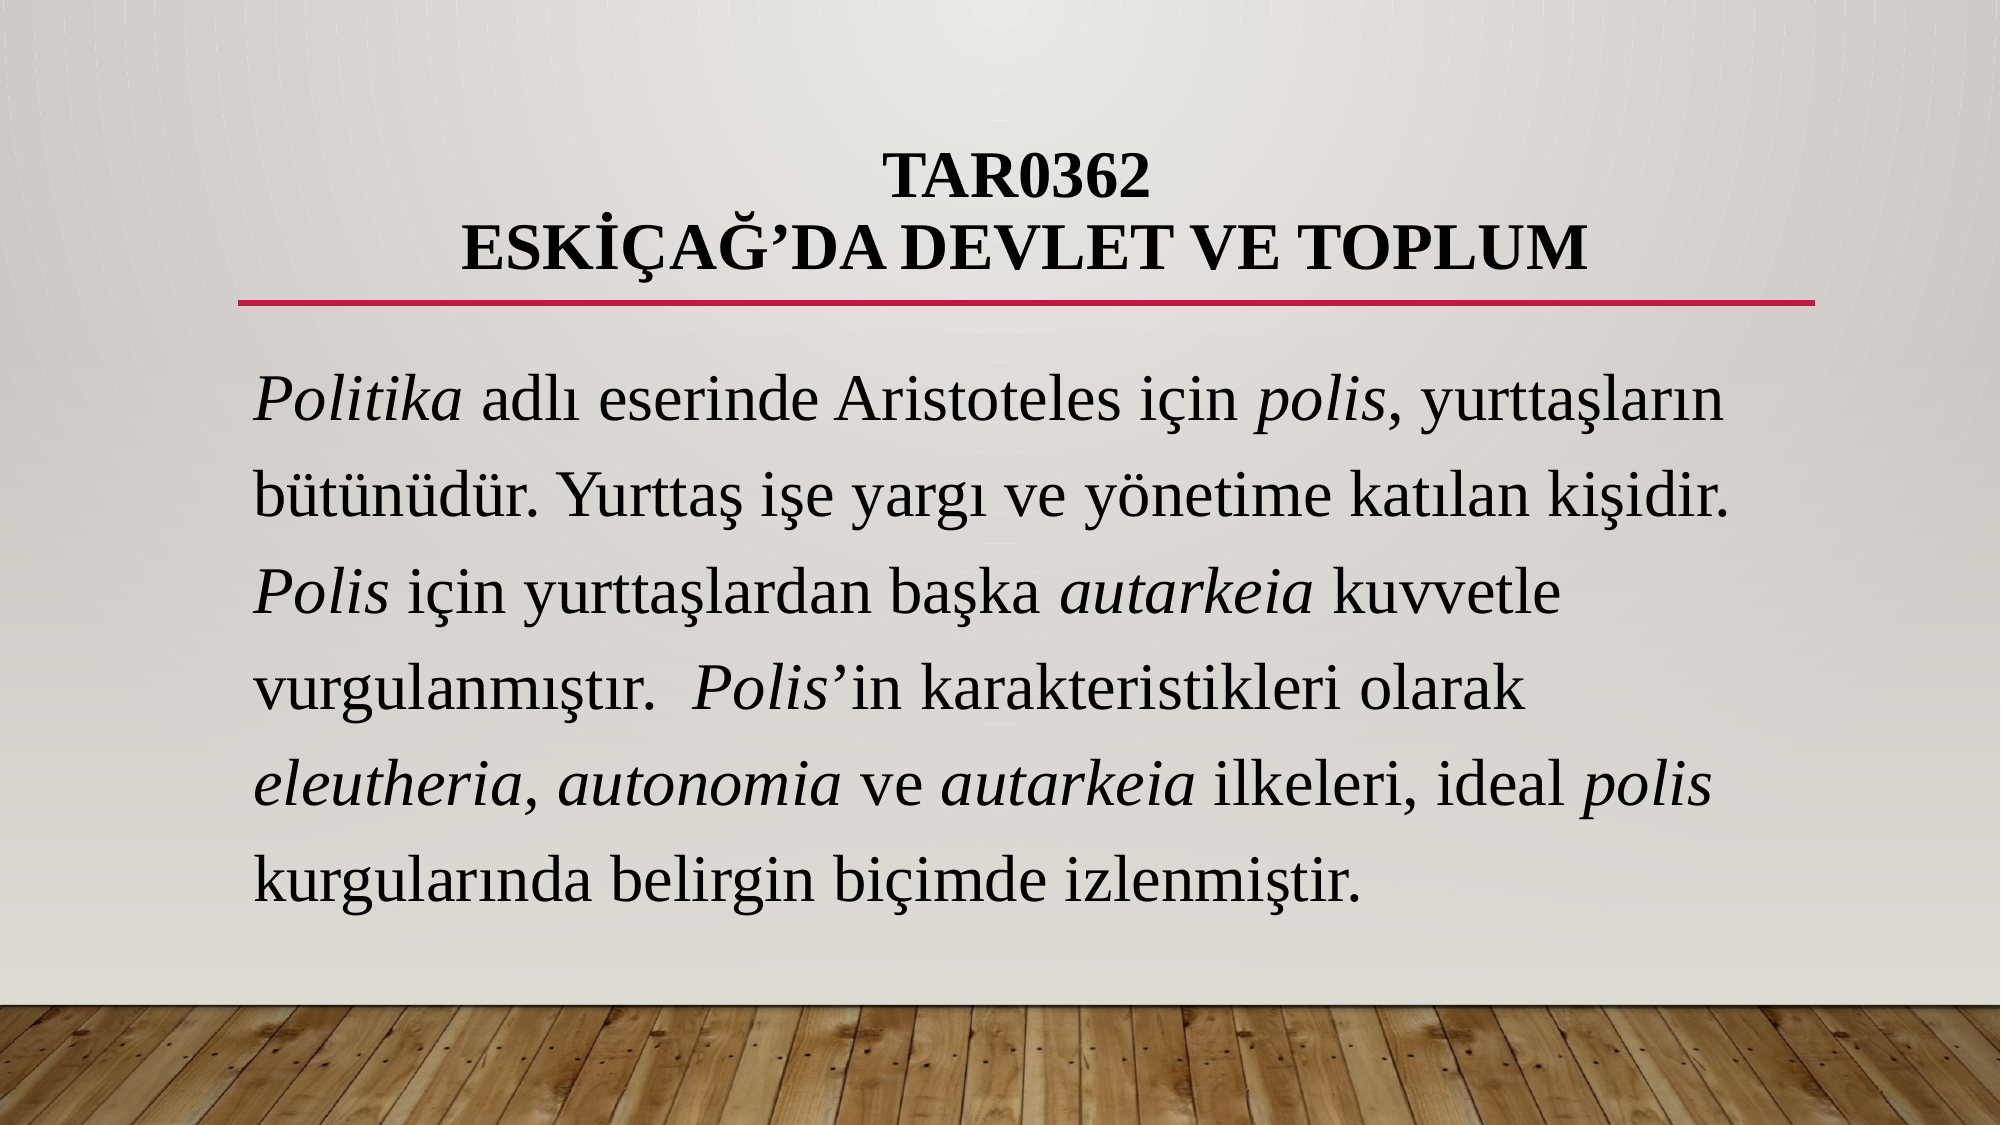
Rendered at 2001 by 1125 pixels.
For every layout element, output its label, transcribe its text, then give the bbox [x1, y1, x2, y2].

title TAR0362 ESKİÇAĞ’DA DEVLET VE TOPLUM [238, 131, 1814, 305]
picture [0, 1005, 2000, 1125]
list Politika adlı eserinde Aristoteles için polis, yurttaşların bütünüdür. Yurttaş işe yargı ve yönetime katılan kişidir. Polis için yurttaşlardan başka autarkeia kuvvetle vurgulanmıştır. Polis’in karakteristikleri olarak eleutheria, autonomia ve autarkeia ilkeleri, ideal polis kurgularında belirgin biçimde izlenmiştir. [238, 330, 1814, 993]
